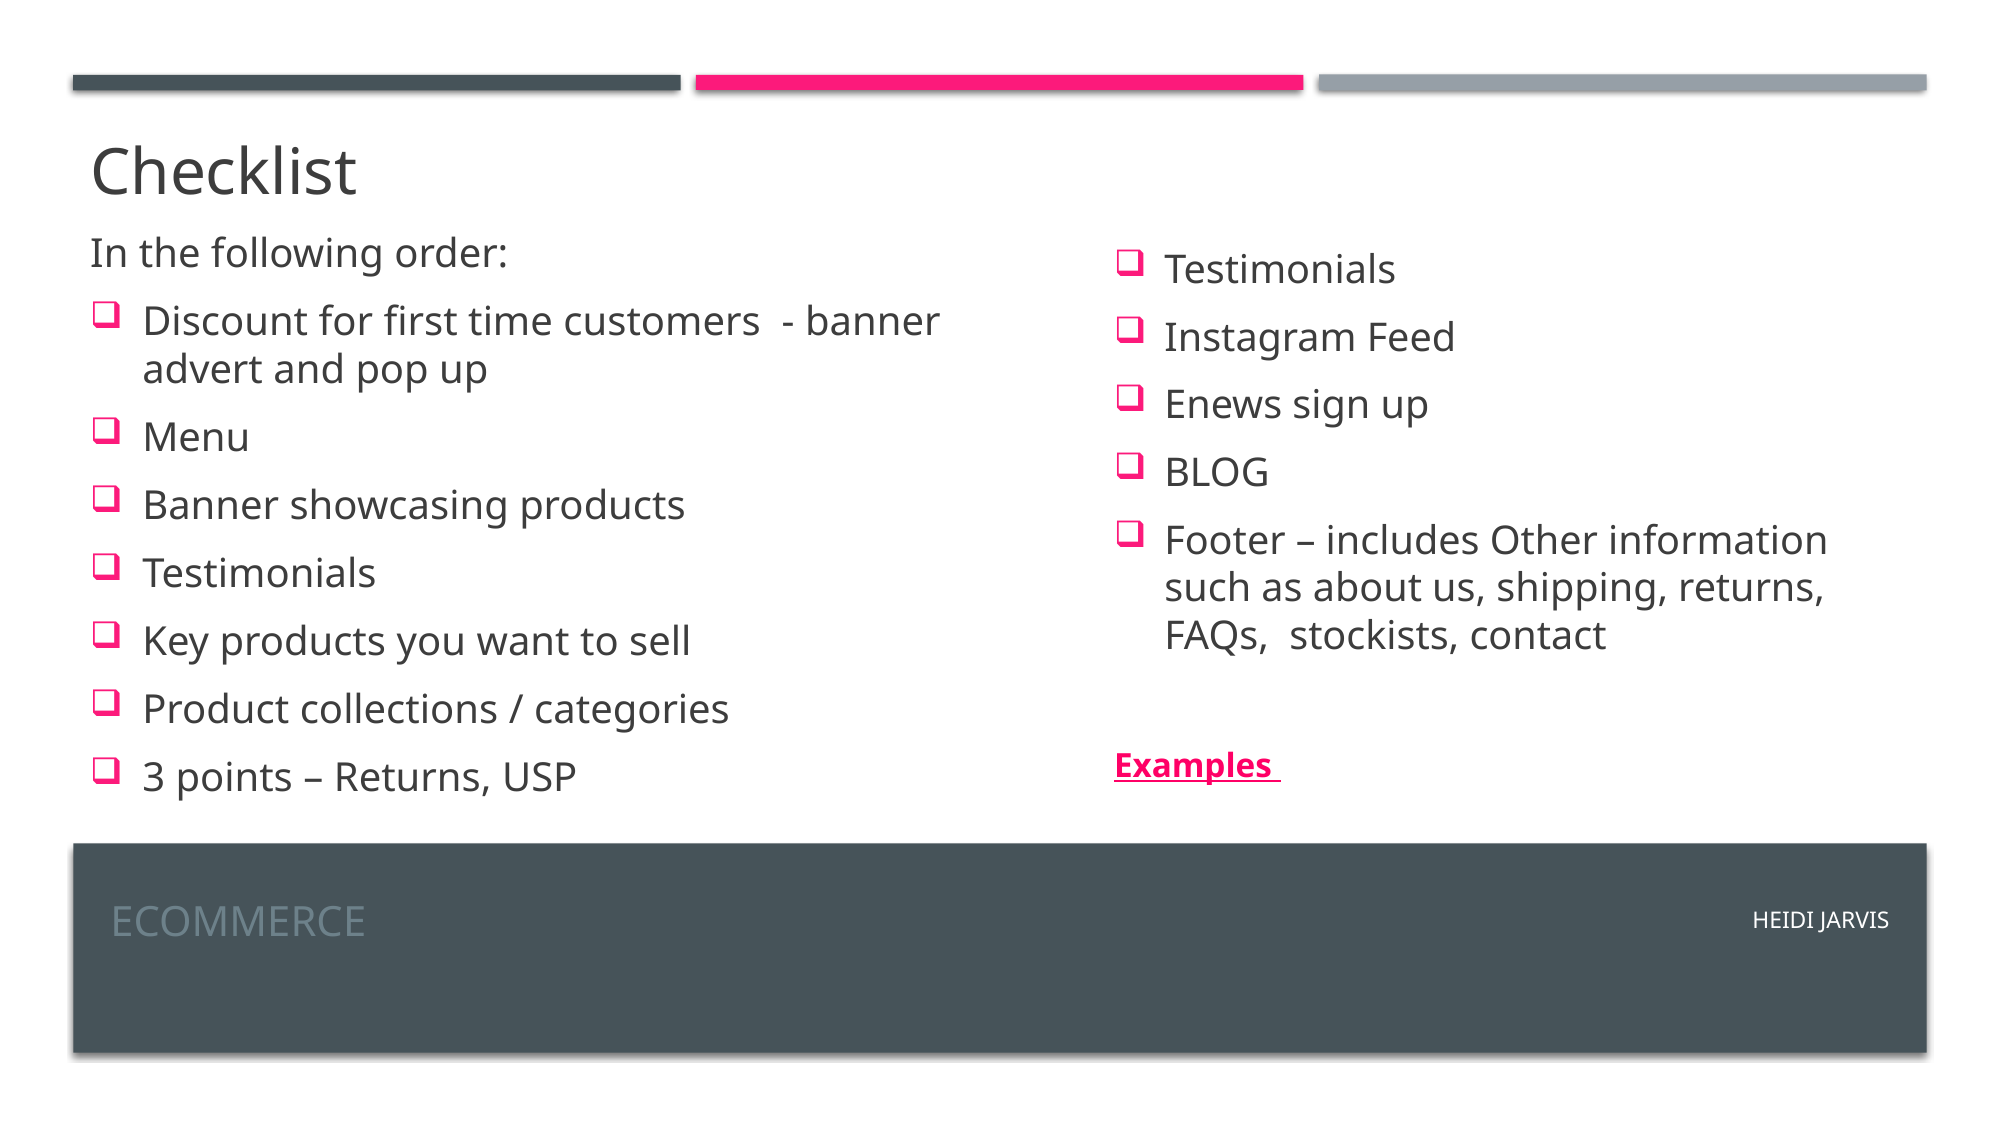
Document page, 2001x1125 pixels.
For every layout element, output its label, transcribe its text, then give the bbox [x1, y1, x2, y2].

text_box Testimonials Instagram Feed Enews sign up BLOG Footer – includes Other information such as about us, shipping, returns, FAQs, stockists, contact Examples [1099, 207, 1889, 897]
list HEIDI JARVIS [941, 863, 1905, 977]
list Checklist In the following order: Discount for first time customers - banner advert and pop up Menu Banner showcasing products Testimonials Key products you want to sell Product collections / categories 3 points – Returns, USP [75, 123, 1086, 814]
title EcomMERCE [95, 863, 901, 977]
